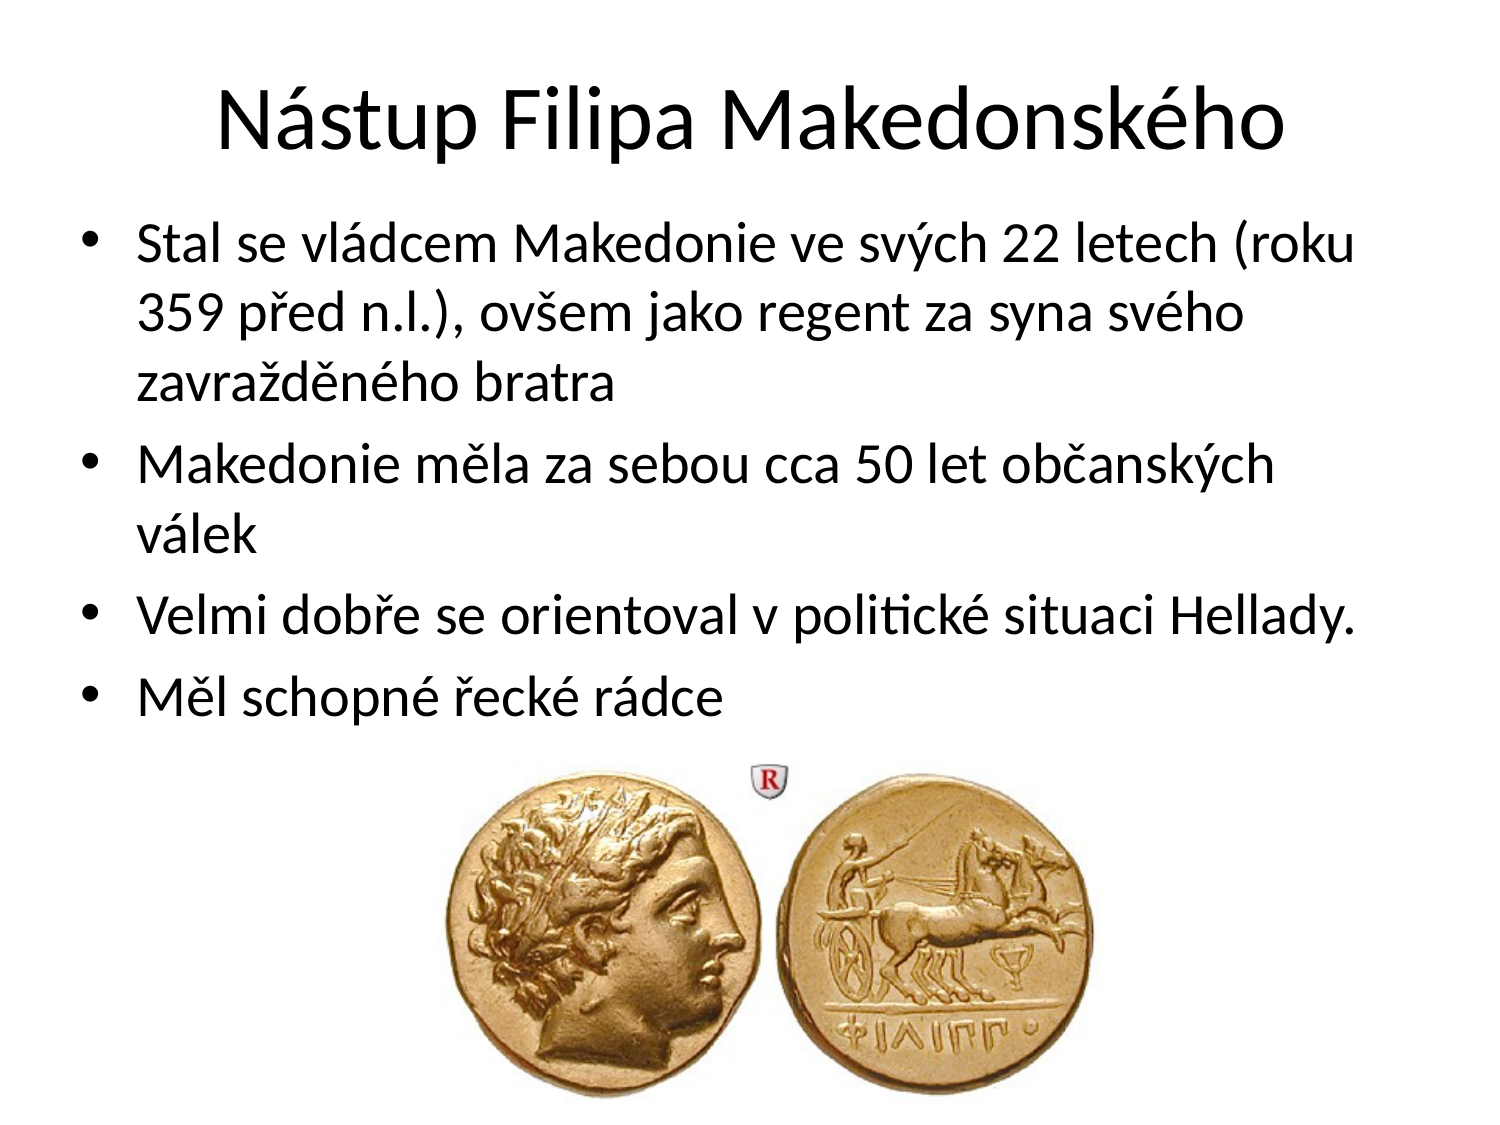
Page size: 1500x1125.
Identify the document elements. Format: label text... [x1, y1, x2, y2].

list Stal se vládcem Makedonie ve svých 22 letech (roku 359 před n.l.), ovšem jako regent za syna svého zavražděného bratra Makedonie měla za sebou cca 50 let občanských válek Velmi dobře se orientoval v politické situaci Hellady. Měl schopné řecké rádce [64, 196, 1415, 939]
title Nástup Filipa Makedonského [76, 19, 1427, 207]
picture [436, 762, 1103, 1106]
